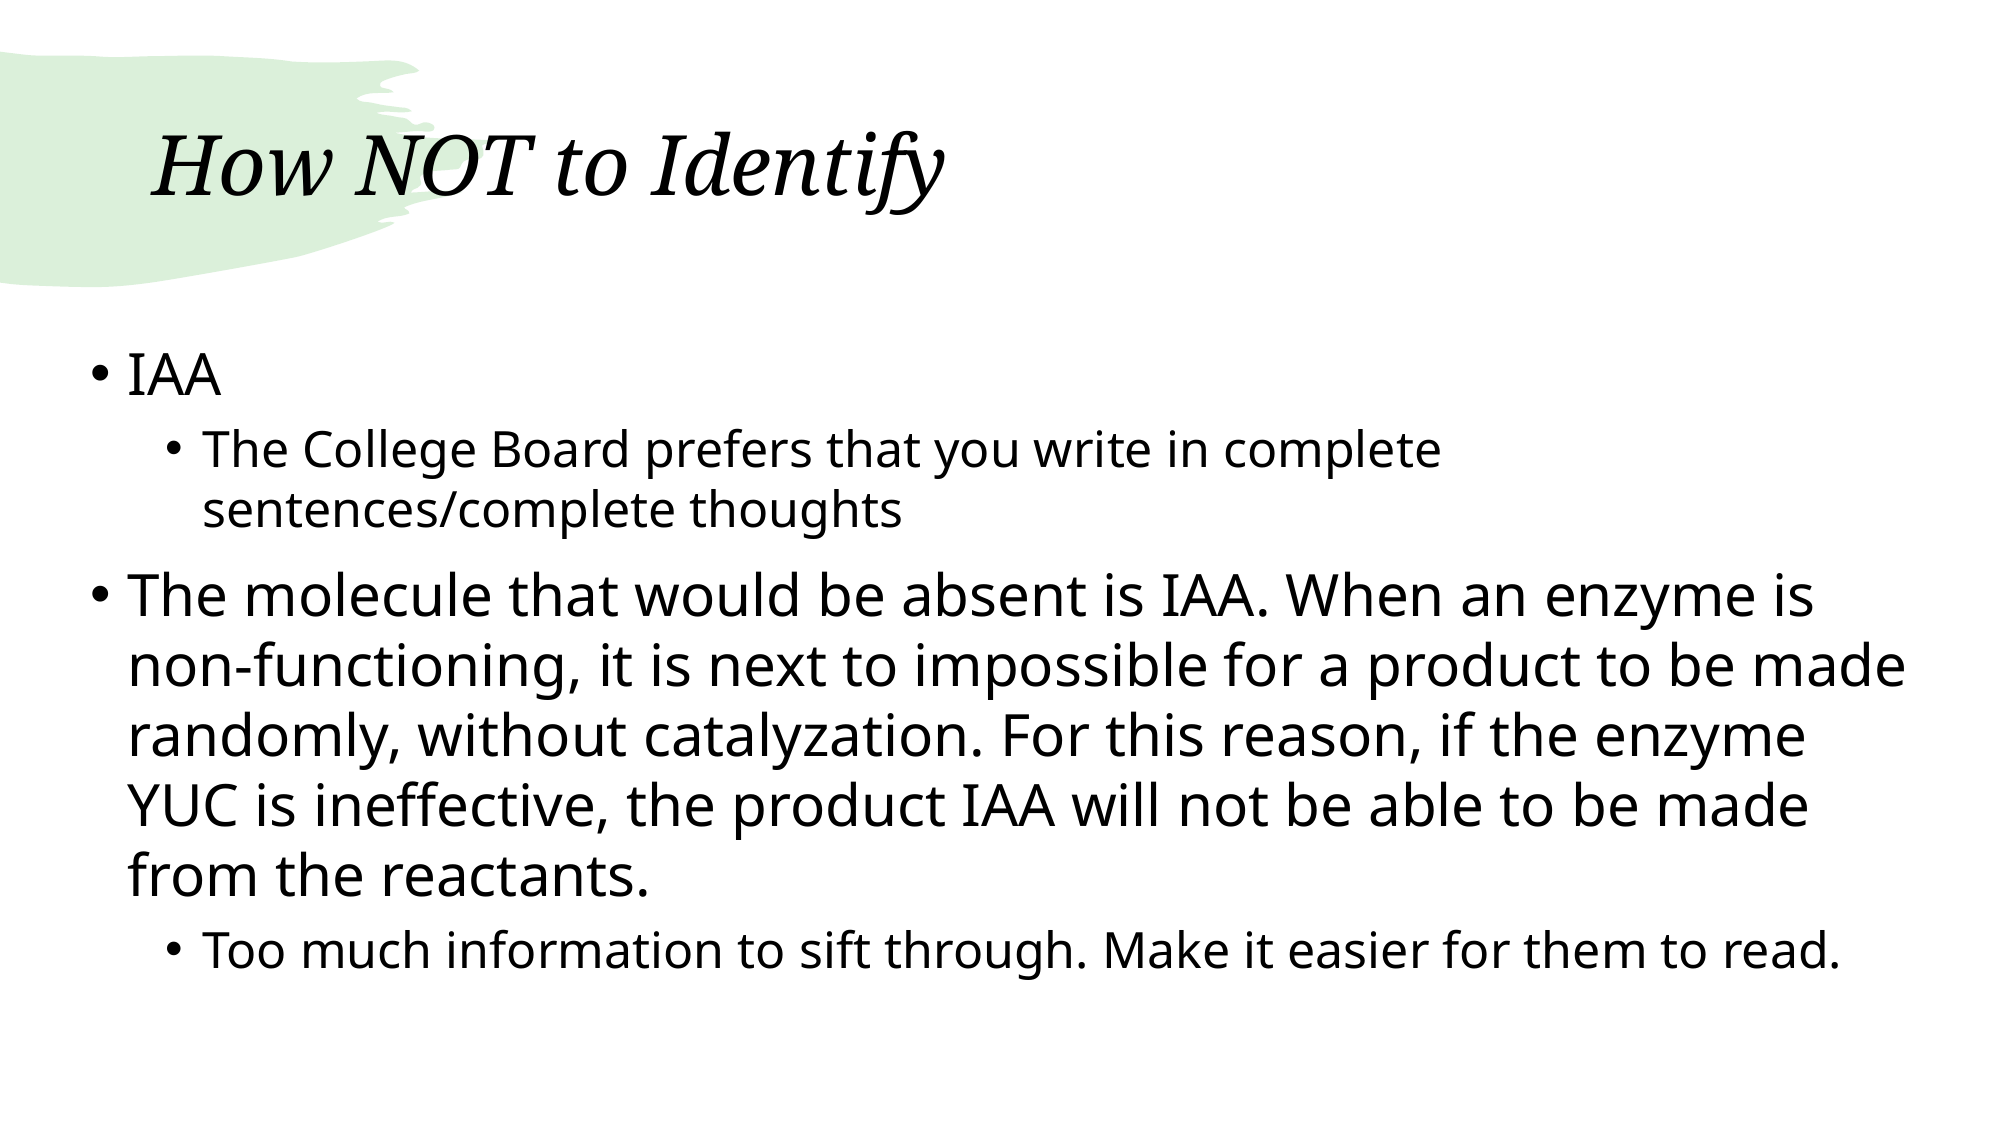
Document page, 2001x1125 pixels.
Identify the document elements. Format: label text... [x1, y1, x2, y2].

list IAA The College Board prefers that you write in complete sentences/complete thoughts The molecule that would be absent is IAA. When an enzyme is non-functioning, it is next to impossible for a product to be made randomly, without catalyzation. For this reason, if the enzyme YUC is ineffective, the product IAA will not be able to be made from the reactants. Too much information to sift through. Make it easier for them to read. [75, 329, 1940, 1097]
title How NOT to Identify [137, 59, 1863, 278]
